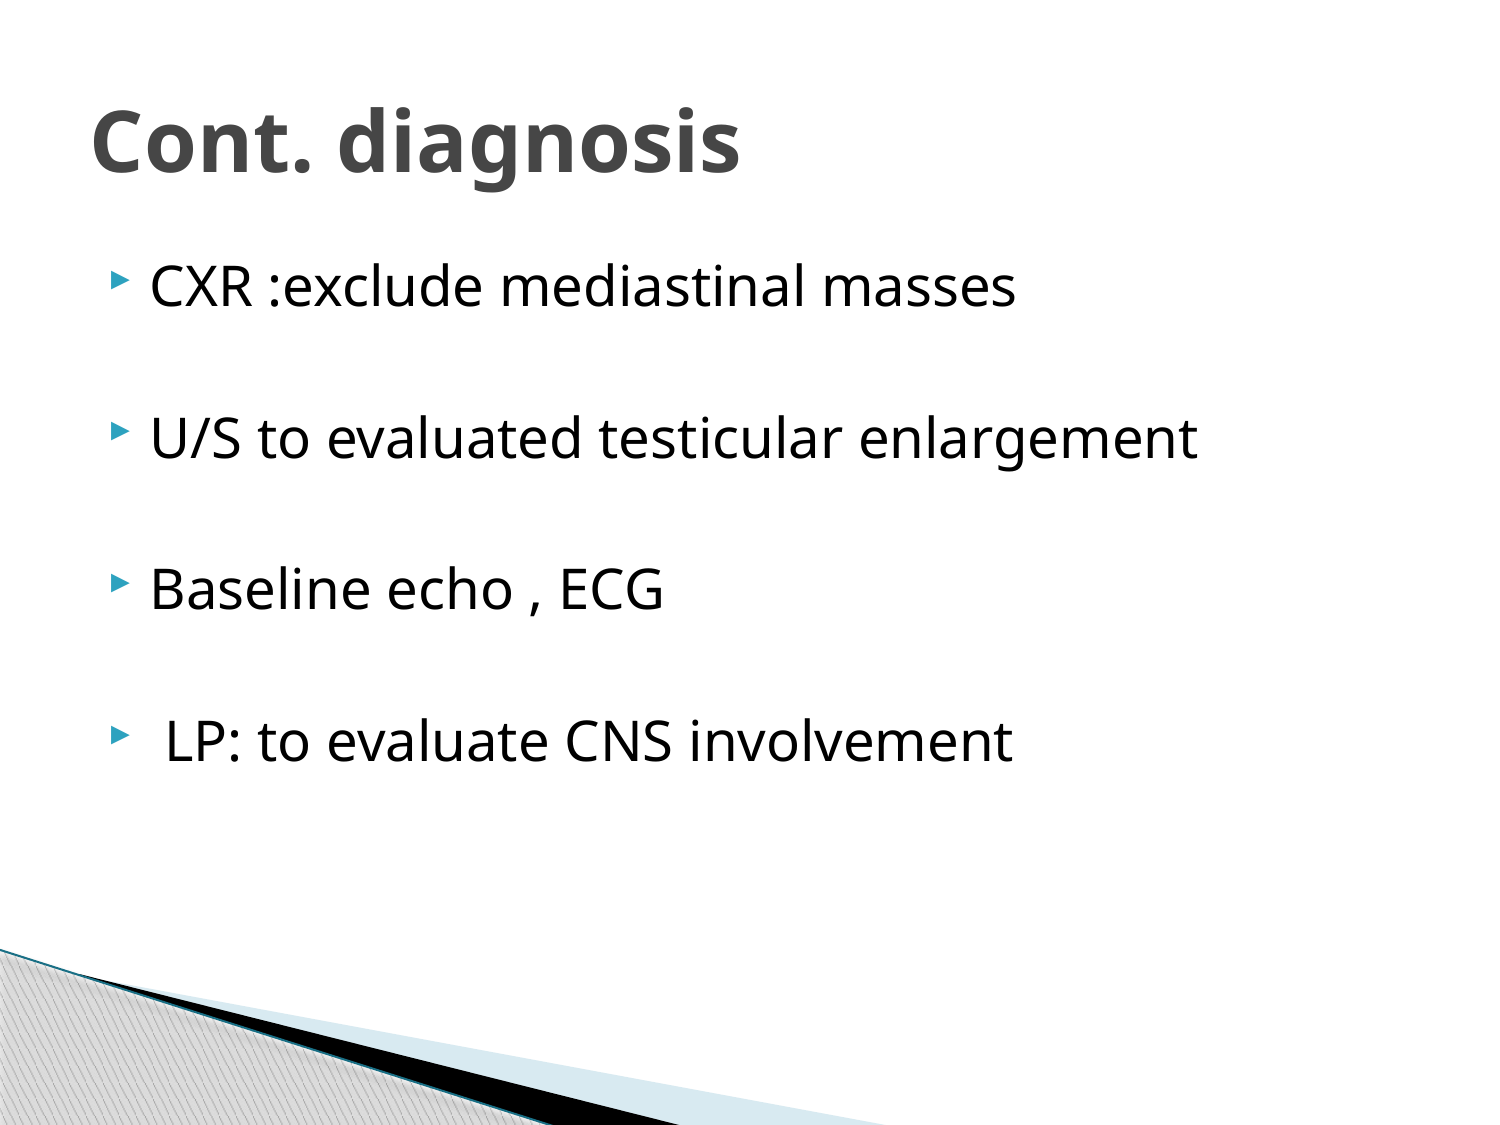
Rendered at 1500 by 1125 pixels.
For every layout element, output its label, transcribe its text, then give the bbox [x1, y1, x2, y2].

list CXR :exclude mediastinal masses U/S to evaluated testicular enlargement Baseline echo , ECG LP: to evaluate CNS involvement [75, 242, 1425, 986]
title Cont. diagnosis [75, 45, 1425, 233]
